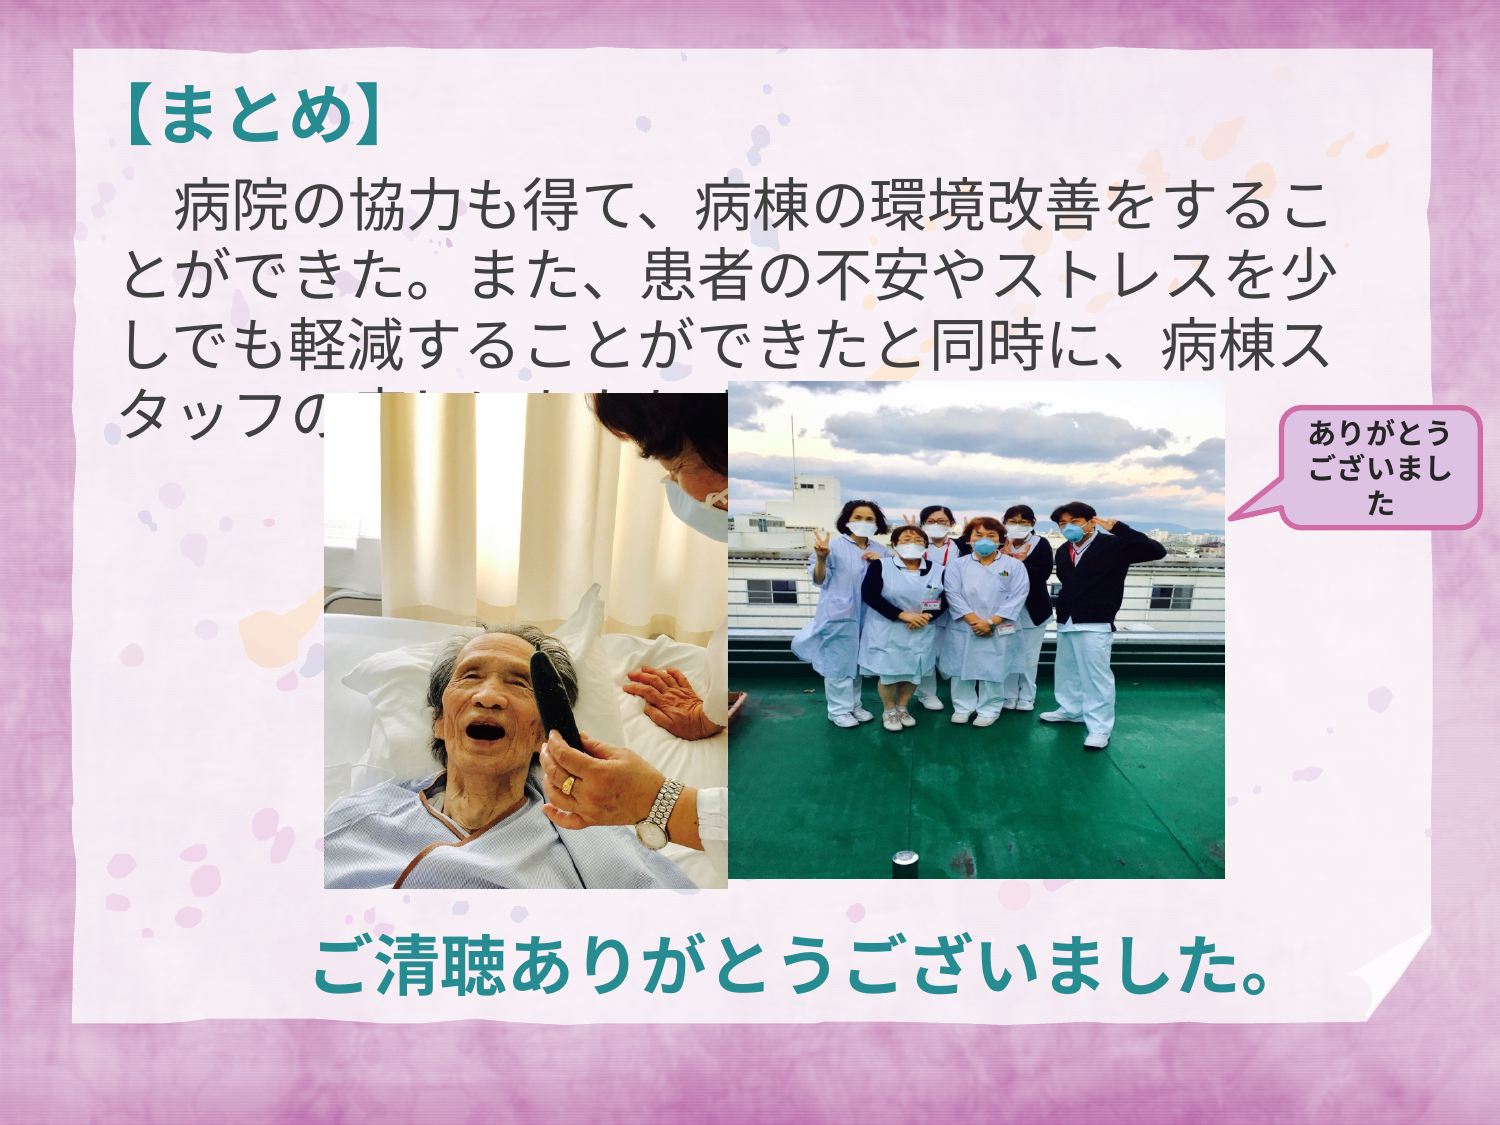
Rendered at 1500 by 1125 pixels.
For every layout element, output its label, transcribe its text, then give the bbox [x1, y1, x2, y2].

picture [324, 381, 1226, 889]
text_box ありがとう ございました [1232, 404, 1483, 531]
title 【まとめ】 [72, 54, 1281, 172]
list 病院の協力も得て、病棟の環境改善をすることができた。また、患者の不安やストレスを少しでも軽減することができたと同時に、病棟スタッフの癒しにもなりました。 [100, 160, 1389, 974]
text_box ご清聴ありがとうございました。 [292, 905, 1500, 1023]
